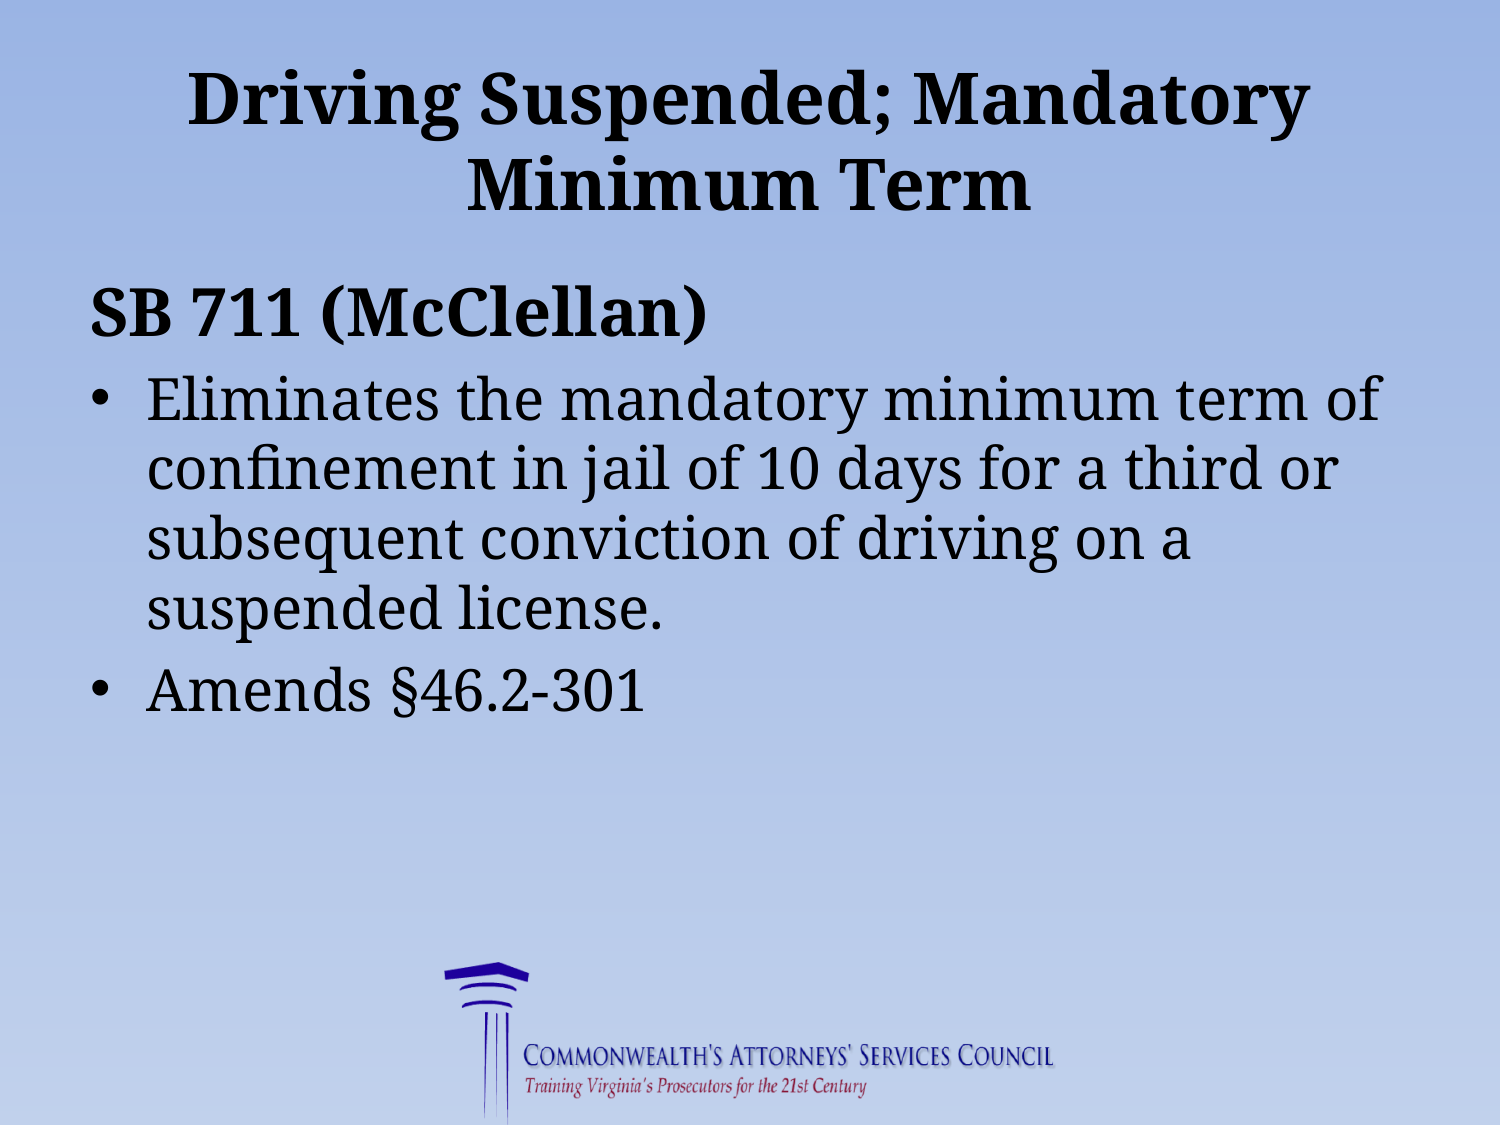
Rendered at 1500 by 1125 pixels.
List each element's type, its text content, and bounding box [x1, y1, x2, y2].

picture [444, 962, 1056, 1125]
list SB 711 (McClellan) Eliminates the mandatory minimum term of confinement in jail of 10 days for a third or subsequent conviction of driving on a suspended license. Amends §46.2-301 [75, 262, 1425, 950]
title Driving Suspended; Mandatory Minimum Term [75, 45, 1425, 233]
